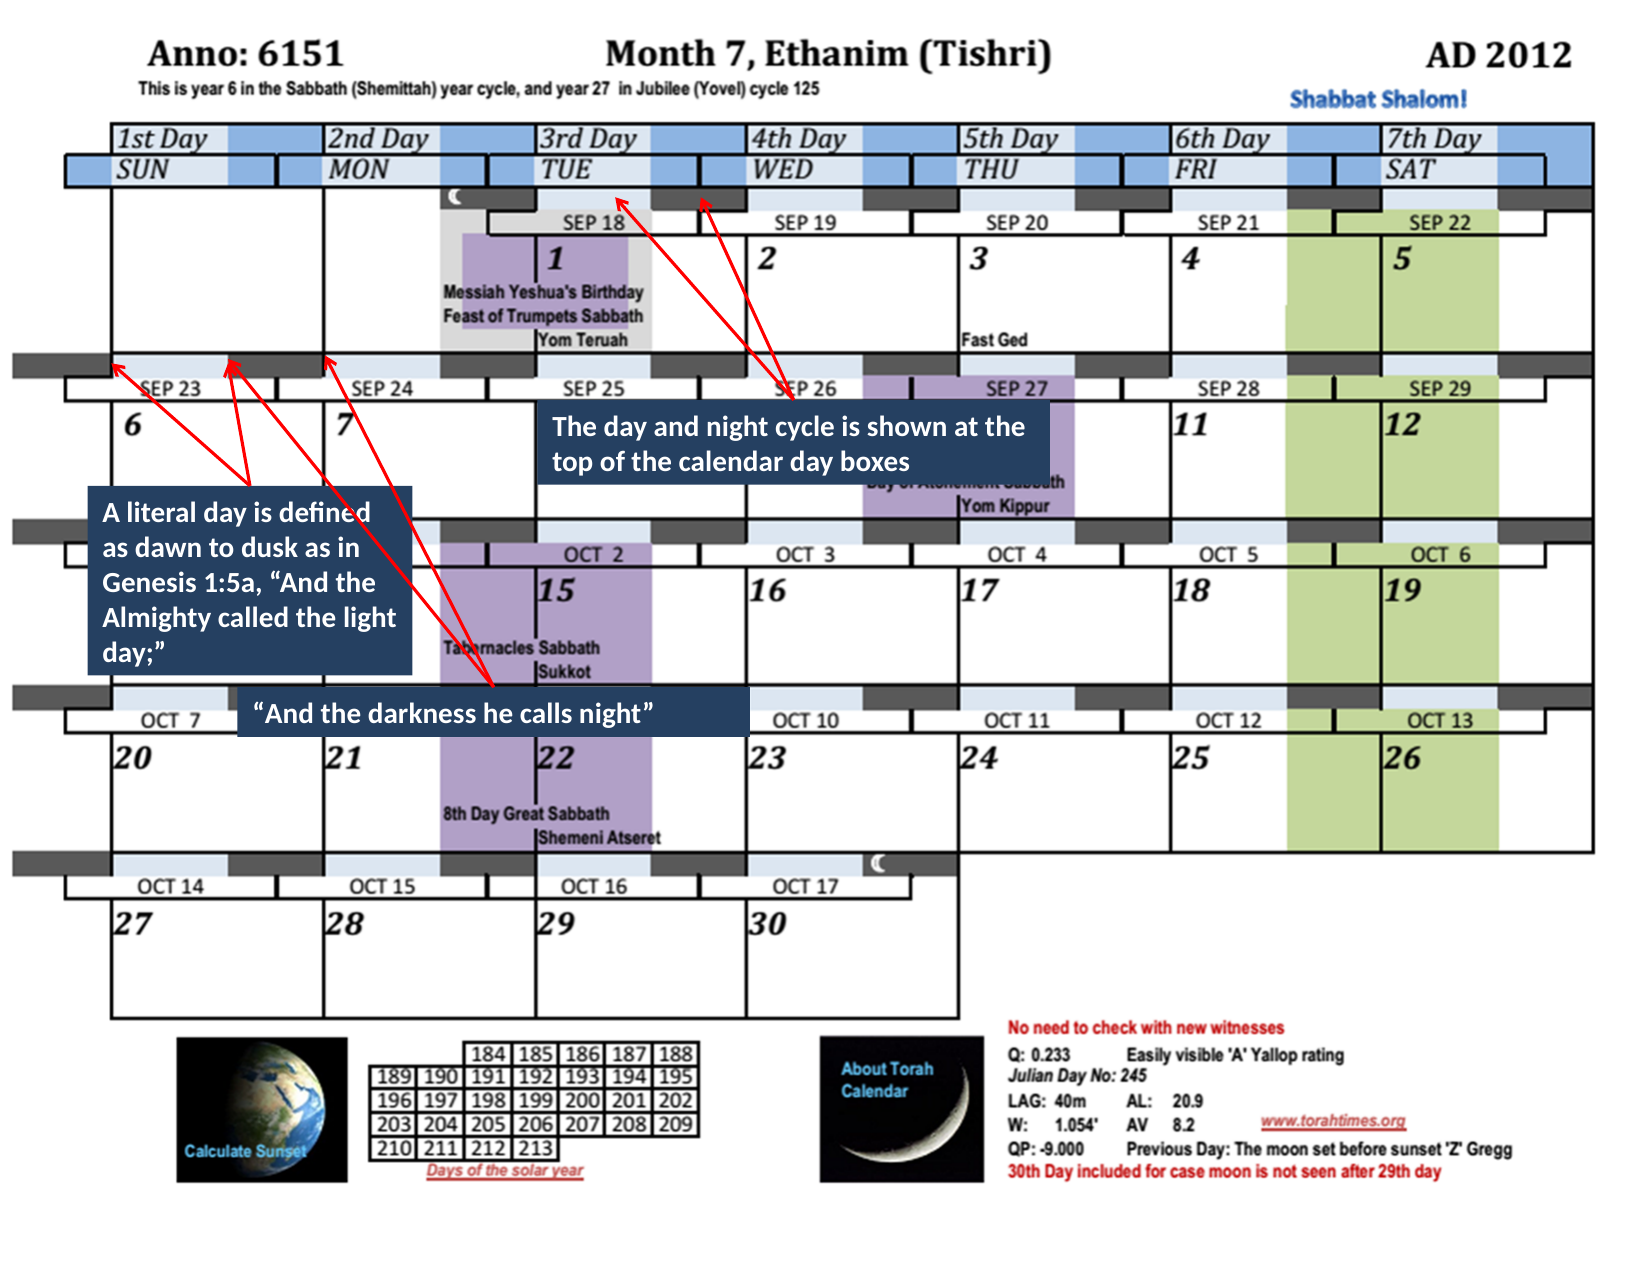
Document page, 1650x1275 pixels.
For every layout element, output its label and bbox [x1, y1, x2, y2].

text_box [700, 196, 794, 401]
text_box [227, 358, 320, 688]
text_box [614, 196, 699, 401]
text_box [110, 363, 222, 487]
picture [0, 4, 1617, 1243]
text_box [324, 355, 494, 688]
